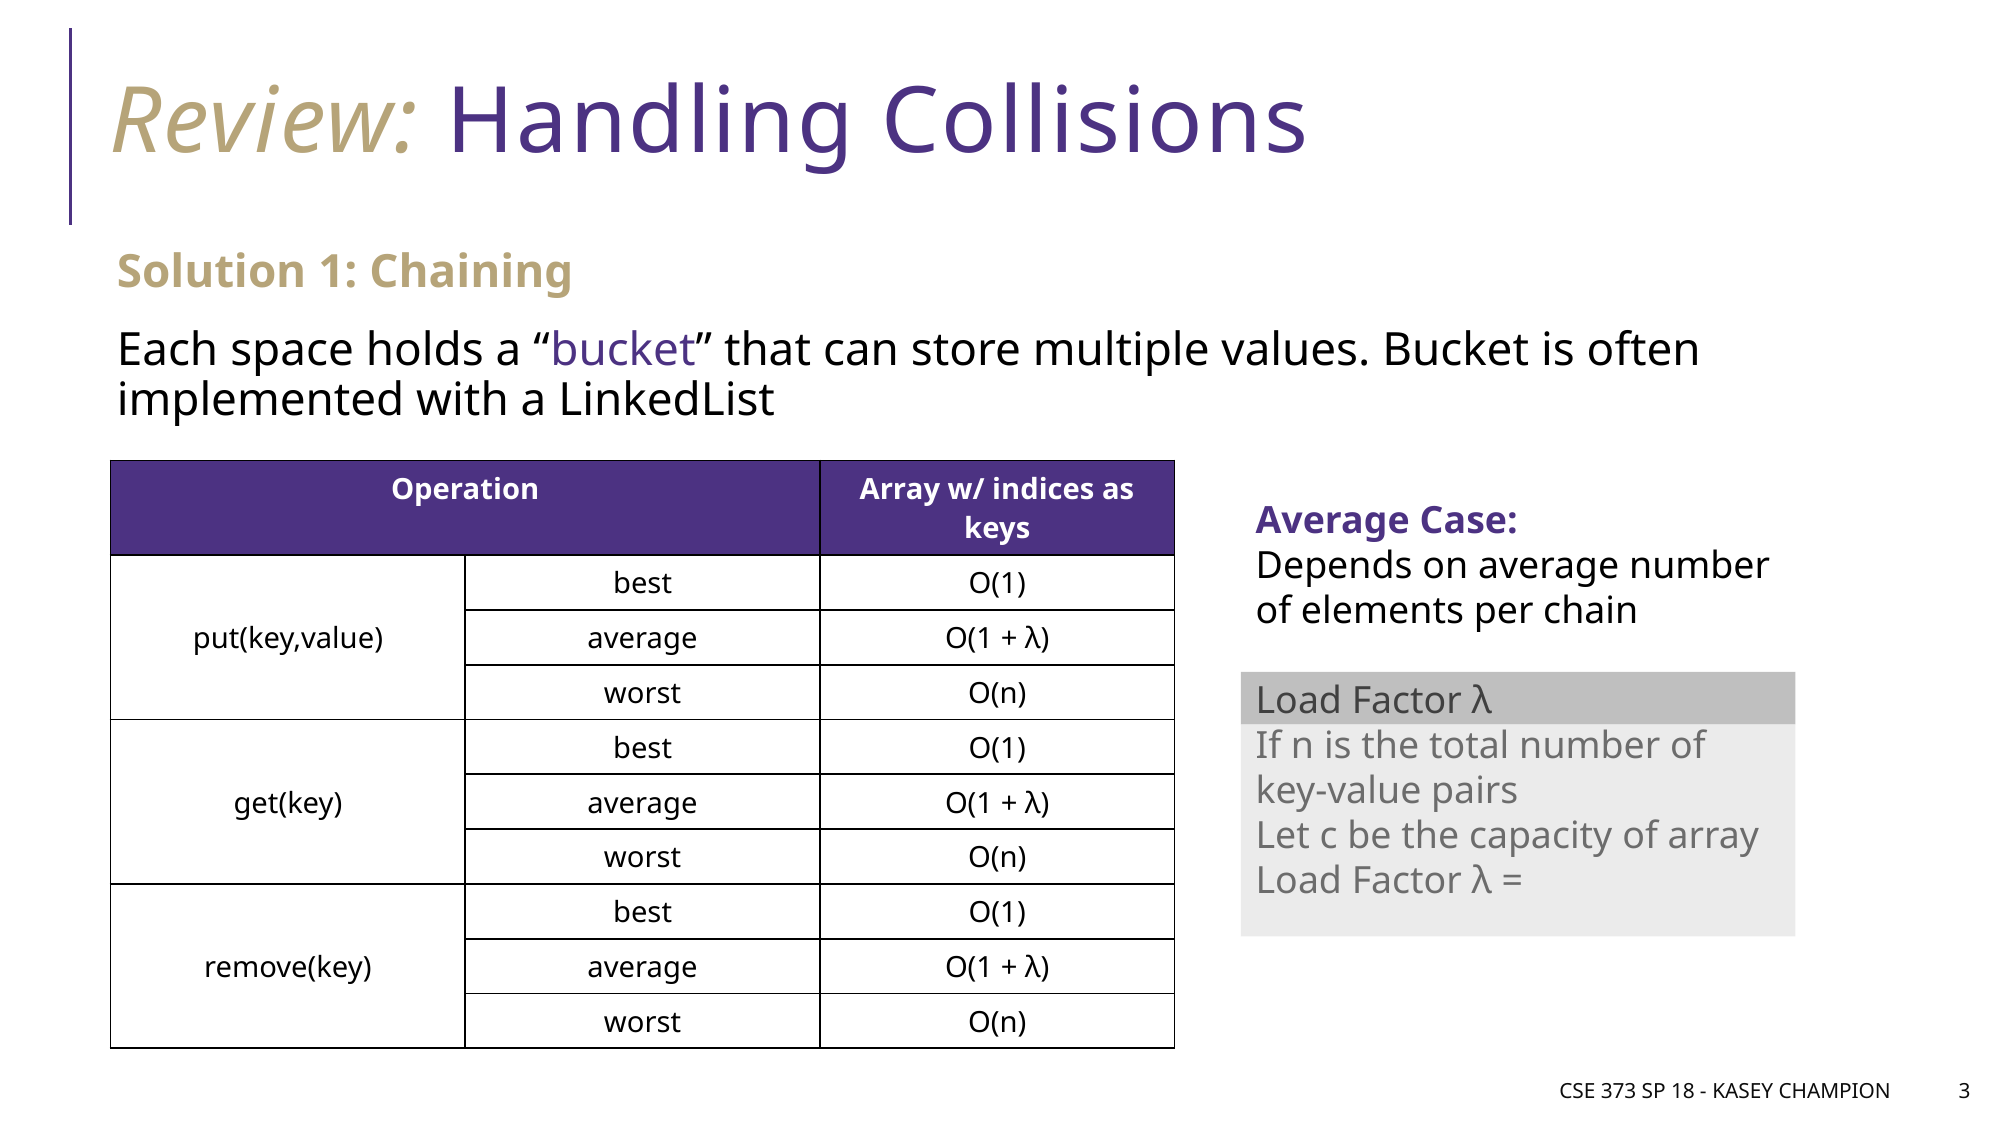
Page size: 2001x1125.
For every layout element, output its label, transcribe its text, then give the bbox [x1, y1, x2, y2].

table_cell put(key,value) [111, 556, 464, 719]
text_box [1240, 723, 1797, 938]
table_cell best [466, 885, 819, 938]
text_box [1240, 671, 1797, 723]
table_cell O(1) [821, 885, 1174, 938]
table_cell worst [466, 994, 819, 1047]
table_cell average [466, 775, 819, 828]
footer CSE 373 SP 18 - Kasey Champion [937, 1069, 1906, 1115]
table_cell average [466, 940, 819, 993]
table_cell O(n) [821, 994, 1174, 1047]
table_cell O(1 + λ) [821, 775, 1174, 828]
table_cell average [466, 611, 819, 664]
table_cell O(1) [821, 556, 1174, 609]
table_cell best [466, 720, 819, 773]
table_cell O(1) [821, 720, 1174, 773]
table_cell best [466, 556, 819, 609]
table_cell remove(key) [111, 885, 464, 1047]
table_header Operation [111, 461, 819, 554]
slide_number 3 [1916, 1069, 1986, 1115]
table_cell worst [466, 830, 819, 883]
list Solution 1: Chaining Each space holds a “bucket” that can store multiple values. Bucket is often implemented with a LinkedList [94, 240, 1930, 1035]
table_cell O(n) [821, 666, 1174, 719]
title Review: Handling Collisions [94, 43, 1930, 210]
table_cell O(n) [821, 830, 1174, 883]
table_cell O(1 + λ) [821, 940, 1174, 993]
table_cell O(1 + λ) [821, 611, 1174, 664]
table_header Array w/ indices as keys [821, 461, 1174, 554]
table_cell worst [466, 666, 819, 719]
table_cell get(key) [111, 720, 464, 883]
